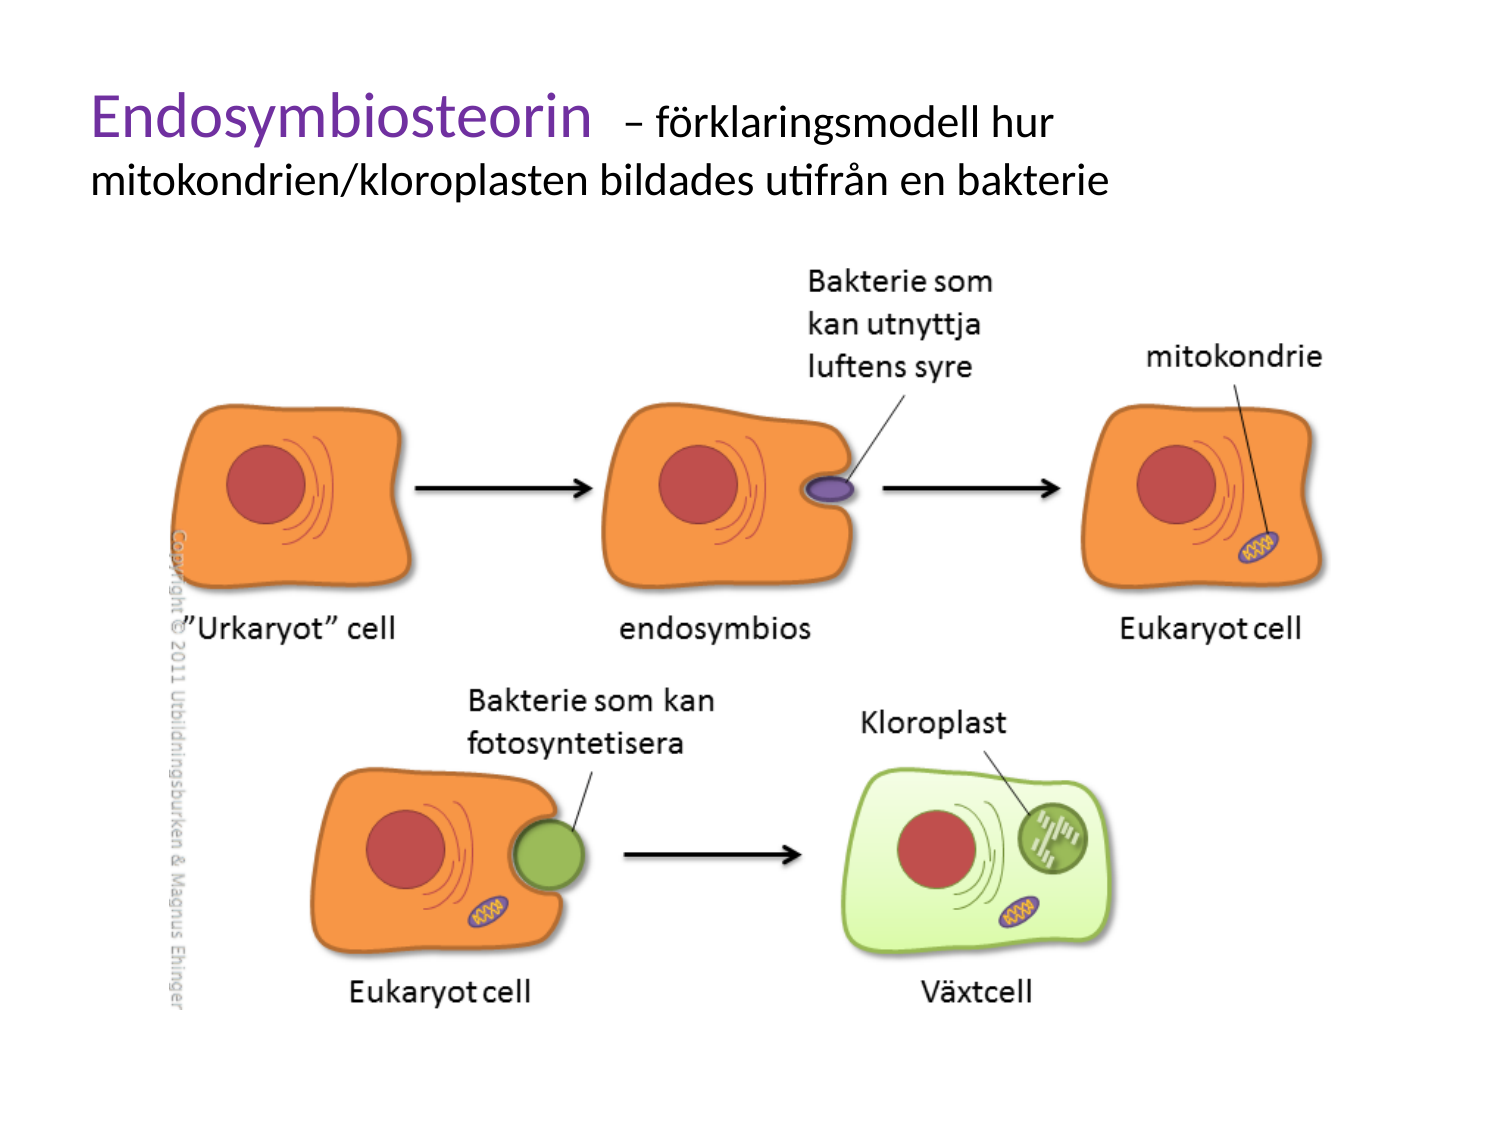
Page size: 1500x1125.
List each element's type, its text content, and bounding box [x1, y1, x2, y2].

title Endosymbiosteorin – förklaringsmodell hur mitokondrien/kloroplasten bildades utifrån en bakterie [75, 45, 1425, 233]
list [74, 266, 1426, 1010]
